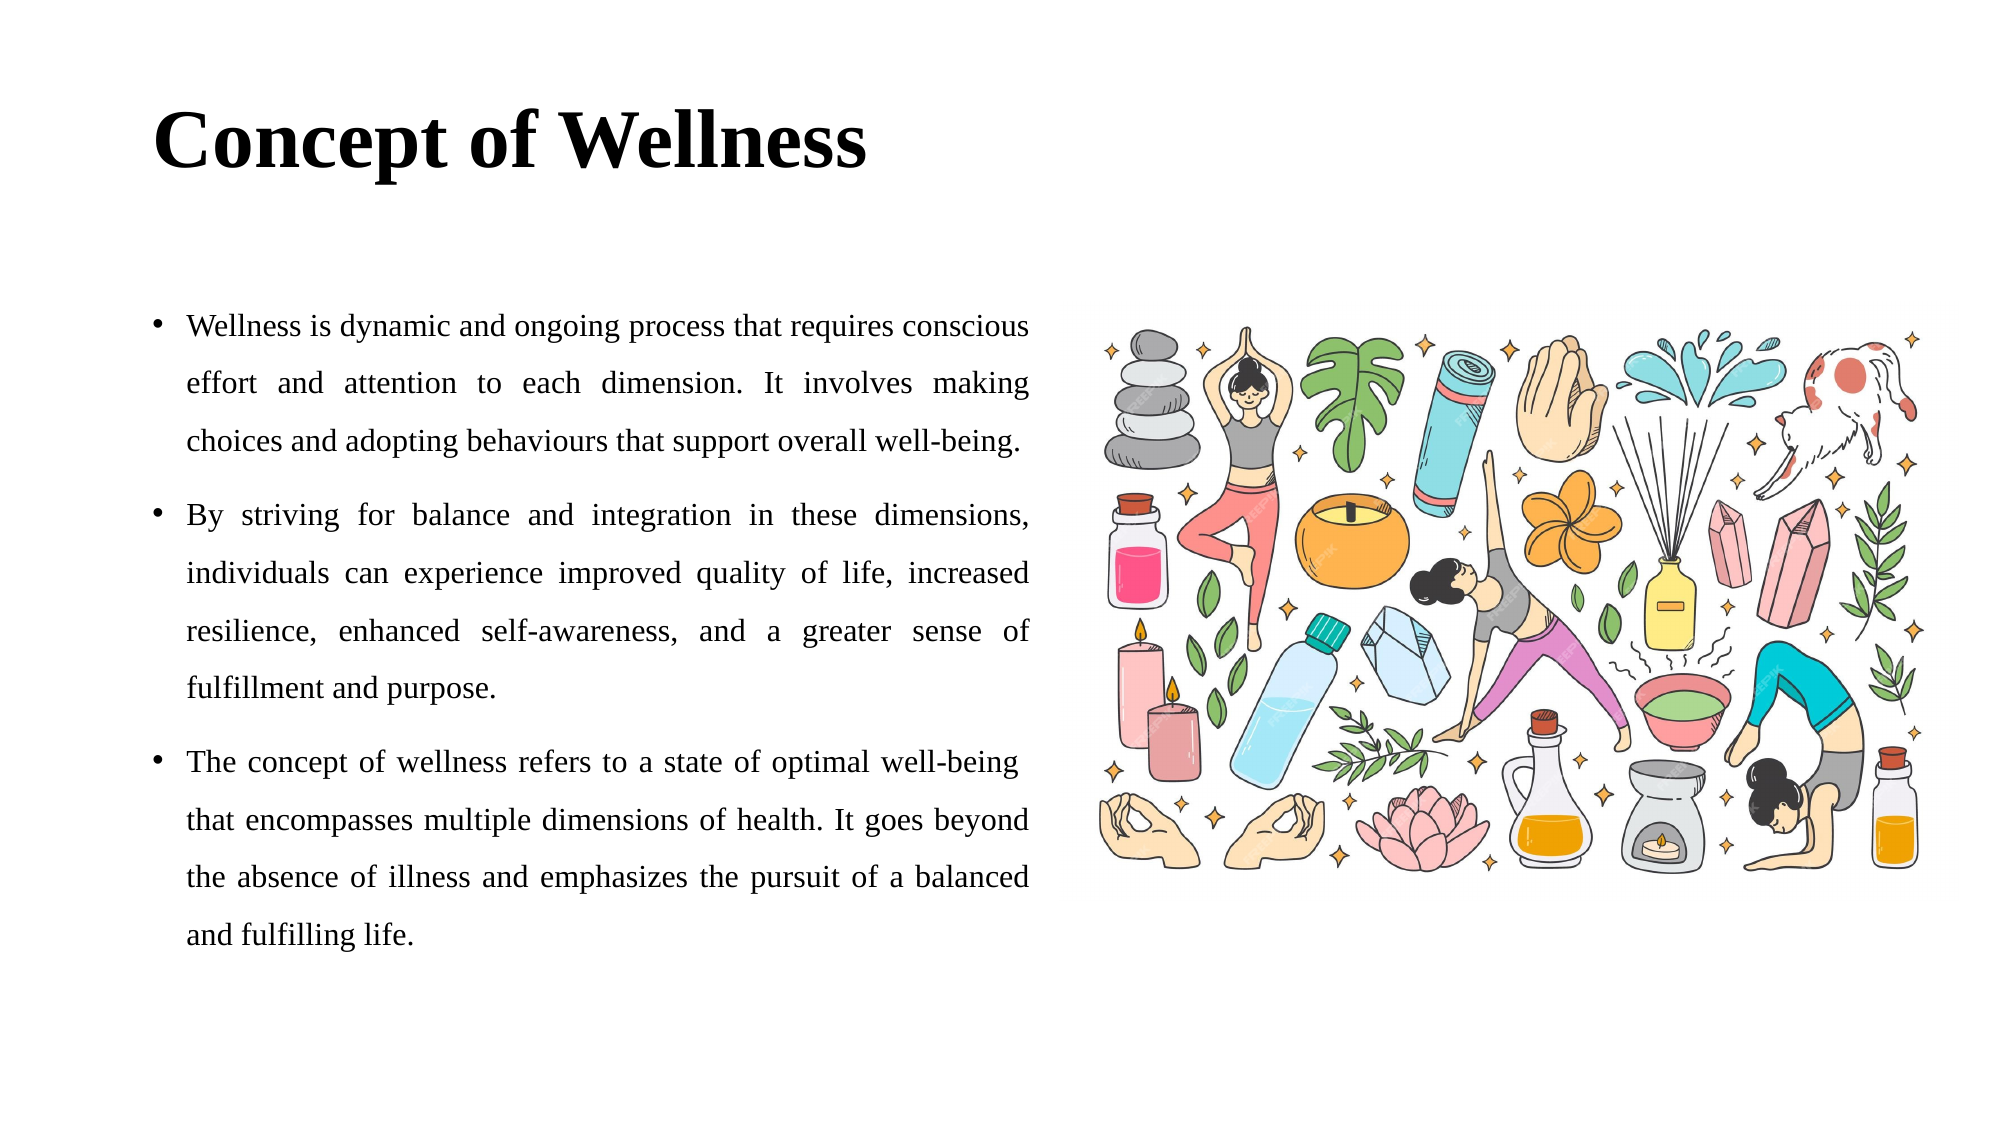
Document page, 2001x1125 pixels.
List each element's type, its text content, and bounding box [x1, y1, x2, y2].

title Concept of Wellness [137, 59, 1863, 221]
picture [1059, 301, 1959, 901]
list Wellness is dynamic and ongoing process that requires conscious effort and attention to each dimension. It involves making choices and adopting behaviours that support overall well-being. By striving for balance and integration in these dimensions, individuals can experience improved quality of life, increased resilience, enhanced self-awareness, and a greater sense of fulfillment and purpose. The concept of wellness refers to a state of optimal well-being that encompasses multiple dimensions of health. It goes beyond the absence of illness and emphasizes the pursuit of a balanced and fulfilling life. [137, 277, 1047, 1014]
